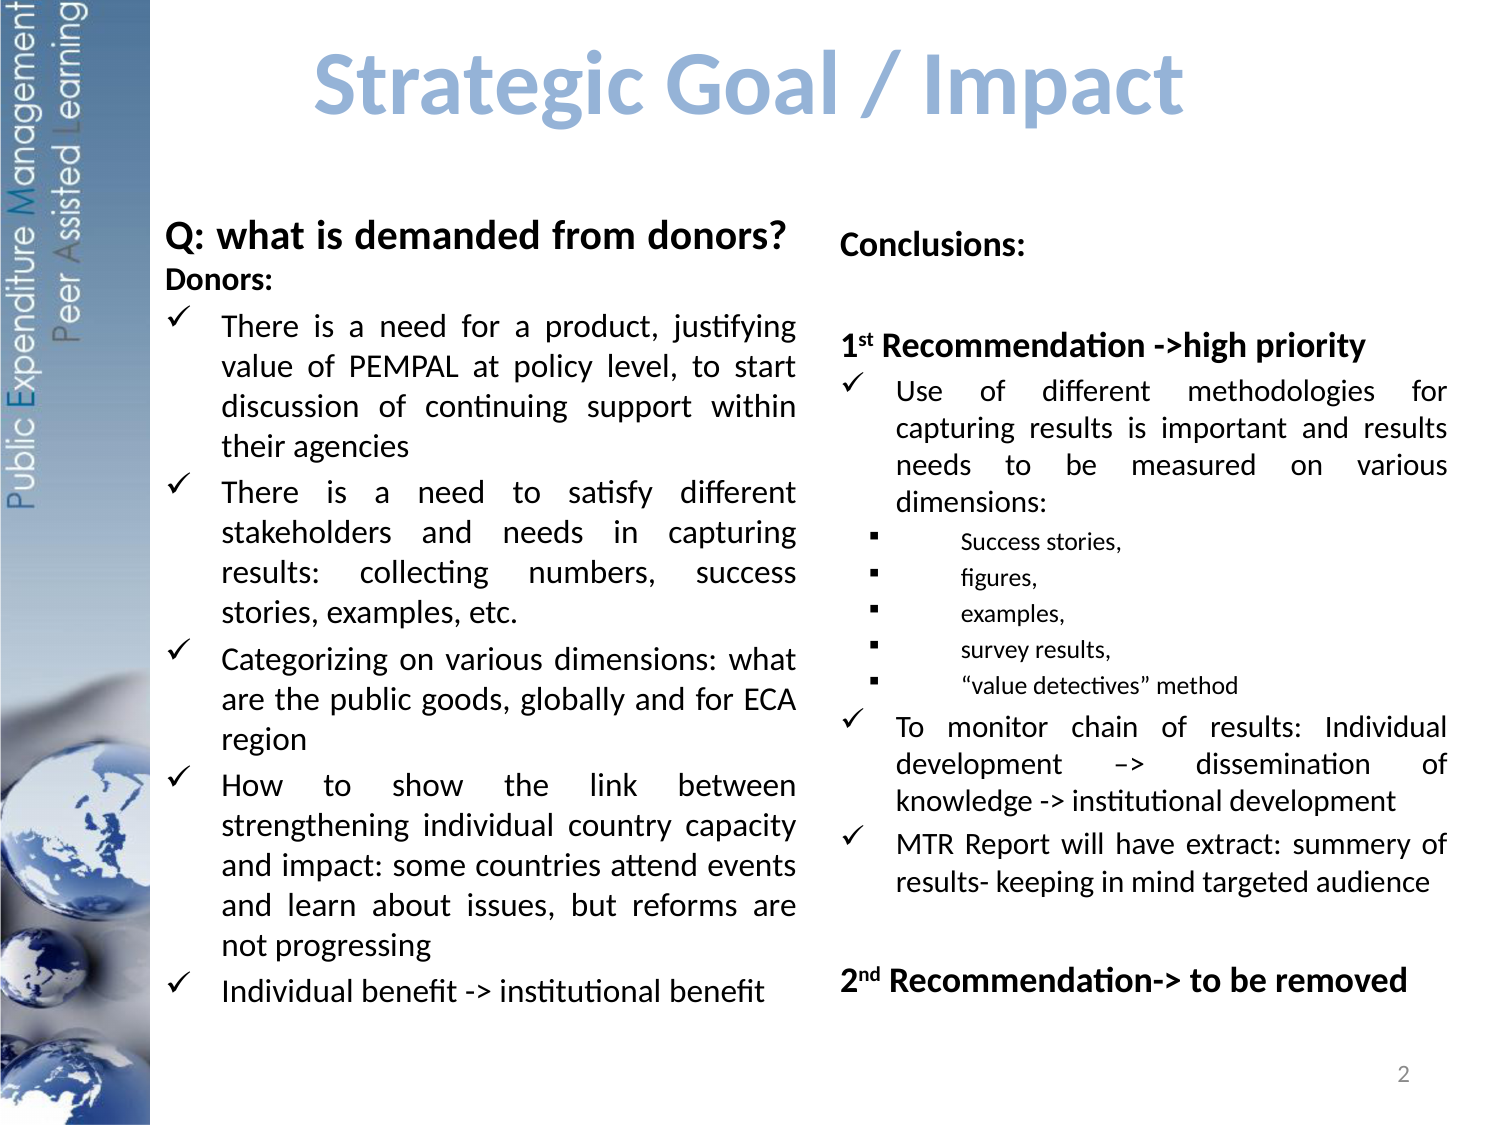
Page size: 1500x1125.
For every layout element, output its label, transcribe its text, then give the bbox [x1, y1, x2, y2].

list Q: what is demanded from donors? Donors: There is a need for a product, justifying value of PEMPAL at policy level, to start discussion of continuing support within their agencies There is a need to satisfy different stakeholders and needs in capturing results: collecting numbers, success stories, examples, etc. Categorizing on various dimensions: what are the public goods, globally and for ECA region How to show the link between strengthening individual country capacity and impact: some countries attend events and learn about issues, but reforms are not progressing Individual benefit -> institutional benefit [150, 200, 813, 1025]
list Conclusions: 1st Recommendation ->high priority Use of different methodologies for capturing results is important and results needs to be measured on various dimensions: Success stories, figures, examples, survey results, “value detectives” method To monitor chain of results: Individual development –> dissemination of knowledge -> institutional development MTR Report will have extract: summery of results- keeping in mind targeted audience 2nd Recommendation-> to be removed [825, 212, 1463, 1025]
title Strategic Goal / Impact [150, 0, 1425, 155]
slide_number 2 [1074, 1042, 1425, 1103]
picture [0, 487, 638, 638]
